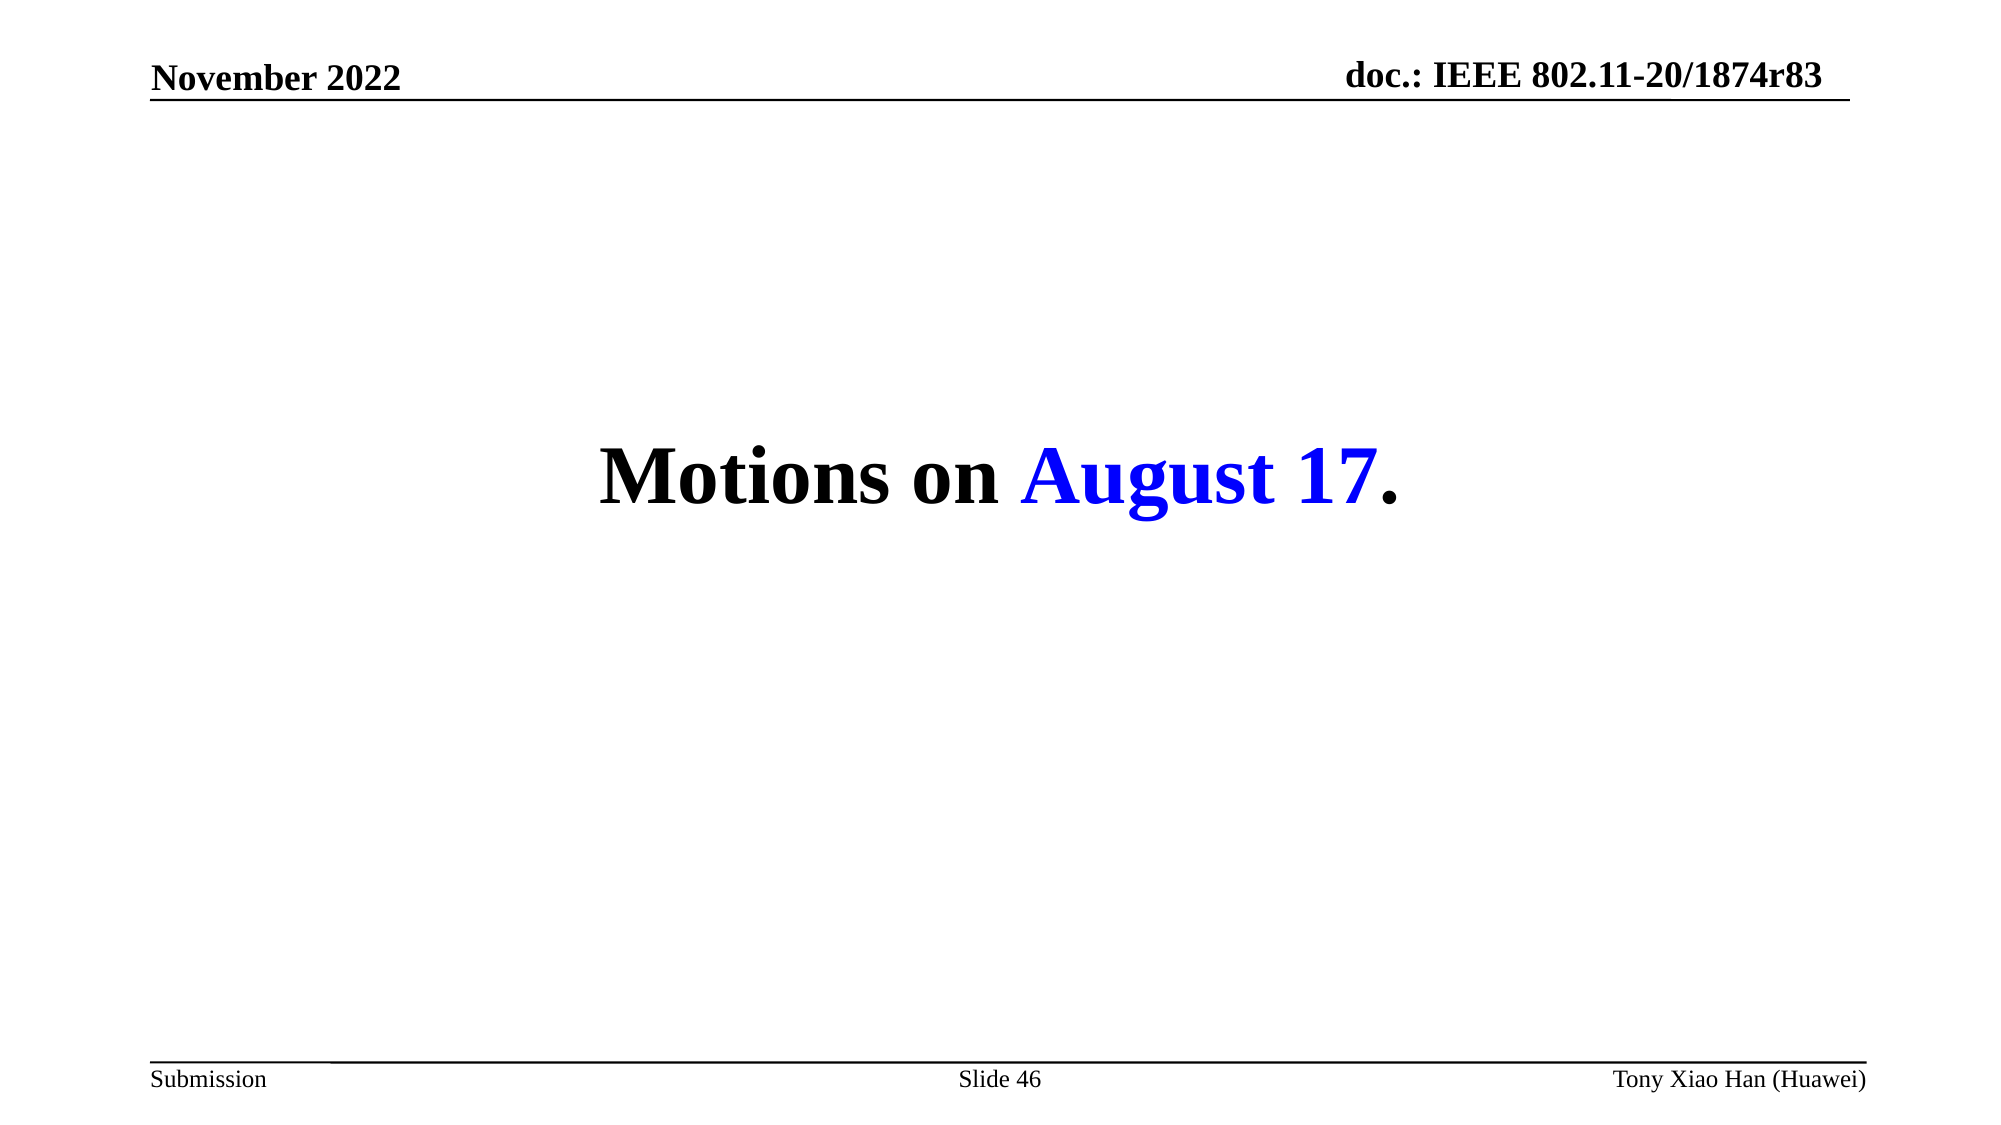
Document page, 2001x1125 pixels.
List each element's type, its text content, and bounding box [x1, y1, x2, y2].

text_box Motions on August 17. [362, 412, 1638, 950]
